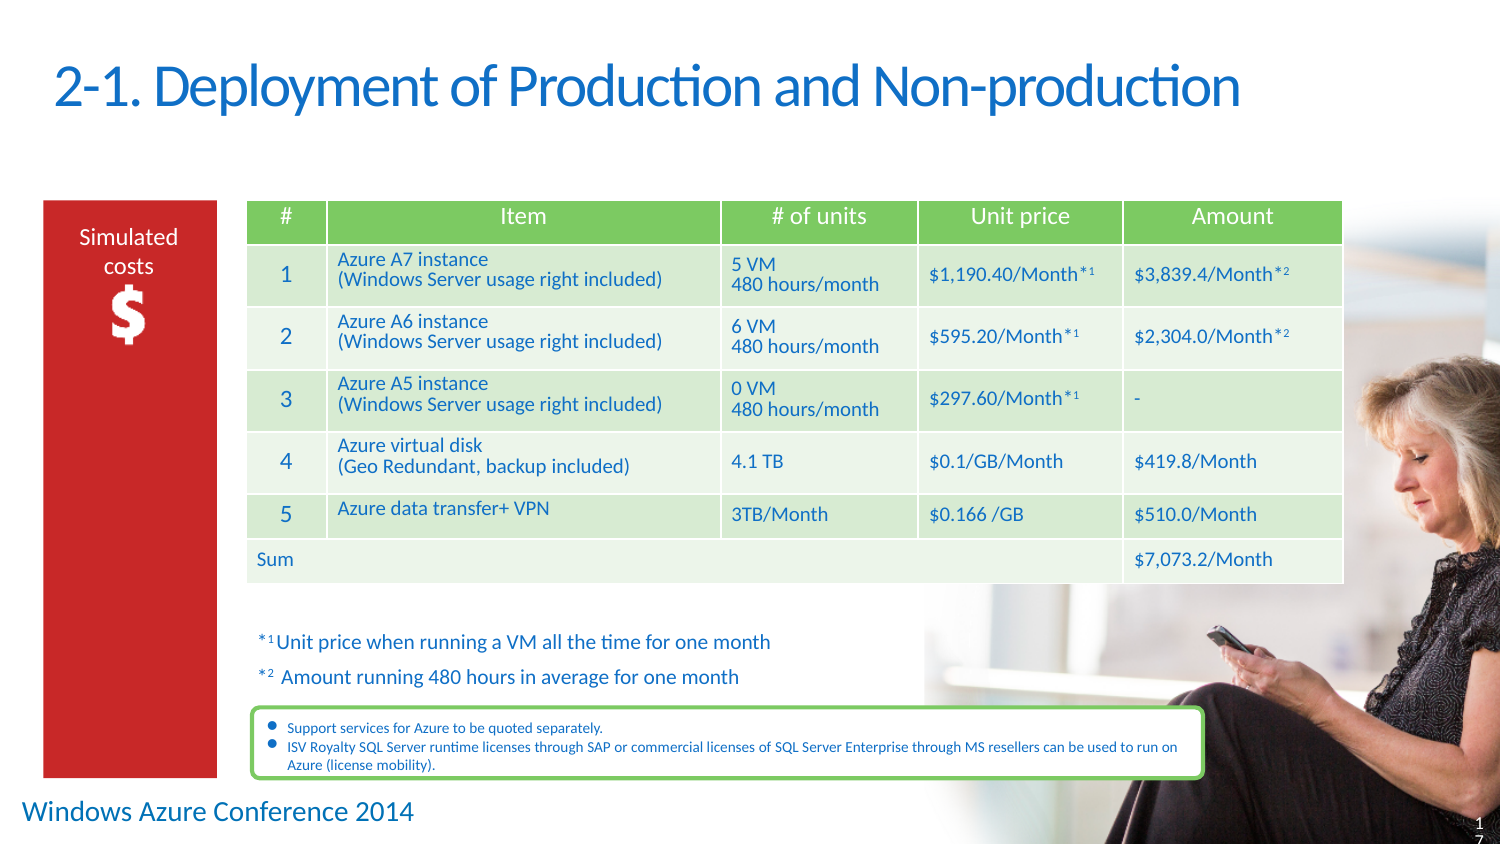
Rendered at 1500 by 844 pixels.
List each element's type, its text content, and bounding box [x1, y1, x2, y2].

table_cell Azure A7 instance (Windows Server usage right included) [328, 246, 720, 306]
table_cell Azure data transfer+ VPN [328, 495, 720, 538]
table_header # [247, 201, 326, 244]
table_cell 2 [247, 308, 326, 369]
table_cell 3 [247, 371, 326, 431]
table_cell 4.1 TB [722, 433, 917, 493]
table_cell Azure A6 instance (Windows Server usage right included) [328, 308, 720, 369]
text_box [41, 198, 219, 780]
table_cell 6 VM 480 hours/month [722, 308, 917, 369]
picture [87, 273, 171, 356]
table_cell 5 [247, 495, 326, 538]
text_box [249, 705, 919, 776]
table_cell 3TB/Month [722, 495, 917, 538]
table_cell Sum [247, 540, 919, 583]
text_box 2-1. Deployment of Production and Non-production [36, 42, 1471, 130]
text_box Support services for Azure to be quoted separately. ISV Royalty SQL Server runtime licenses through SAP or commercial licenses of SQL Server Enterprise through MS resellers can be used to run on Azure (license mobility). [251, 711, 919, 782]
picture [924, 121, 1500, 844]
table_cell 1 [247, 246, 326, 306]
text_box Simulated costs [40, 213, 217, 288]
table_cell 5 VM 480 hours/month [722, 246, 917, 306]
table_header # of units [722, 201, 917, 244]
table_header Item [328, 201, 720, 244]
table_cell Azure A5 instance (Windows Server usage right included) [328, 371, 720, 431]
table_cell 4 [247, 433, 326, 493]
table_cell Azure virtual disk (Geo Redundant, backup included) [328, 433, 720, 493]
text_box *1 Unit price when running a VM all the time for one month *2 Amount running 480 hours in average for one month [242, 620, 919, 696]
table_cell 0 VM 480 hours/month [722, 371, 917, 431]
